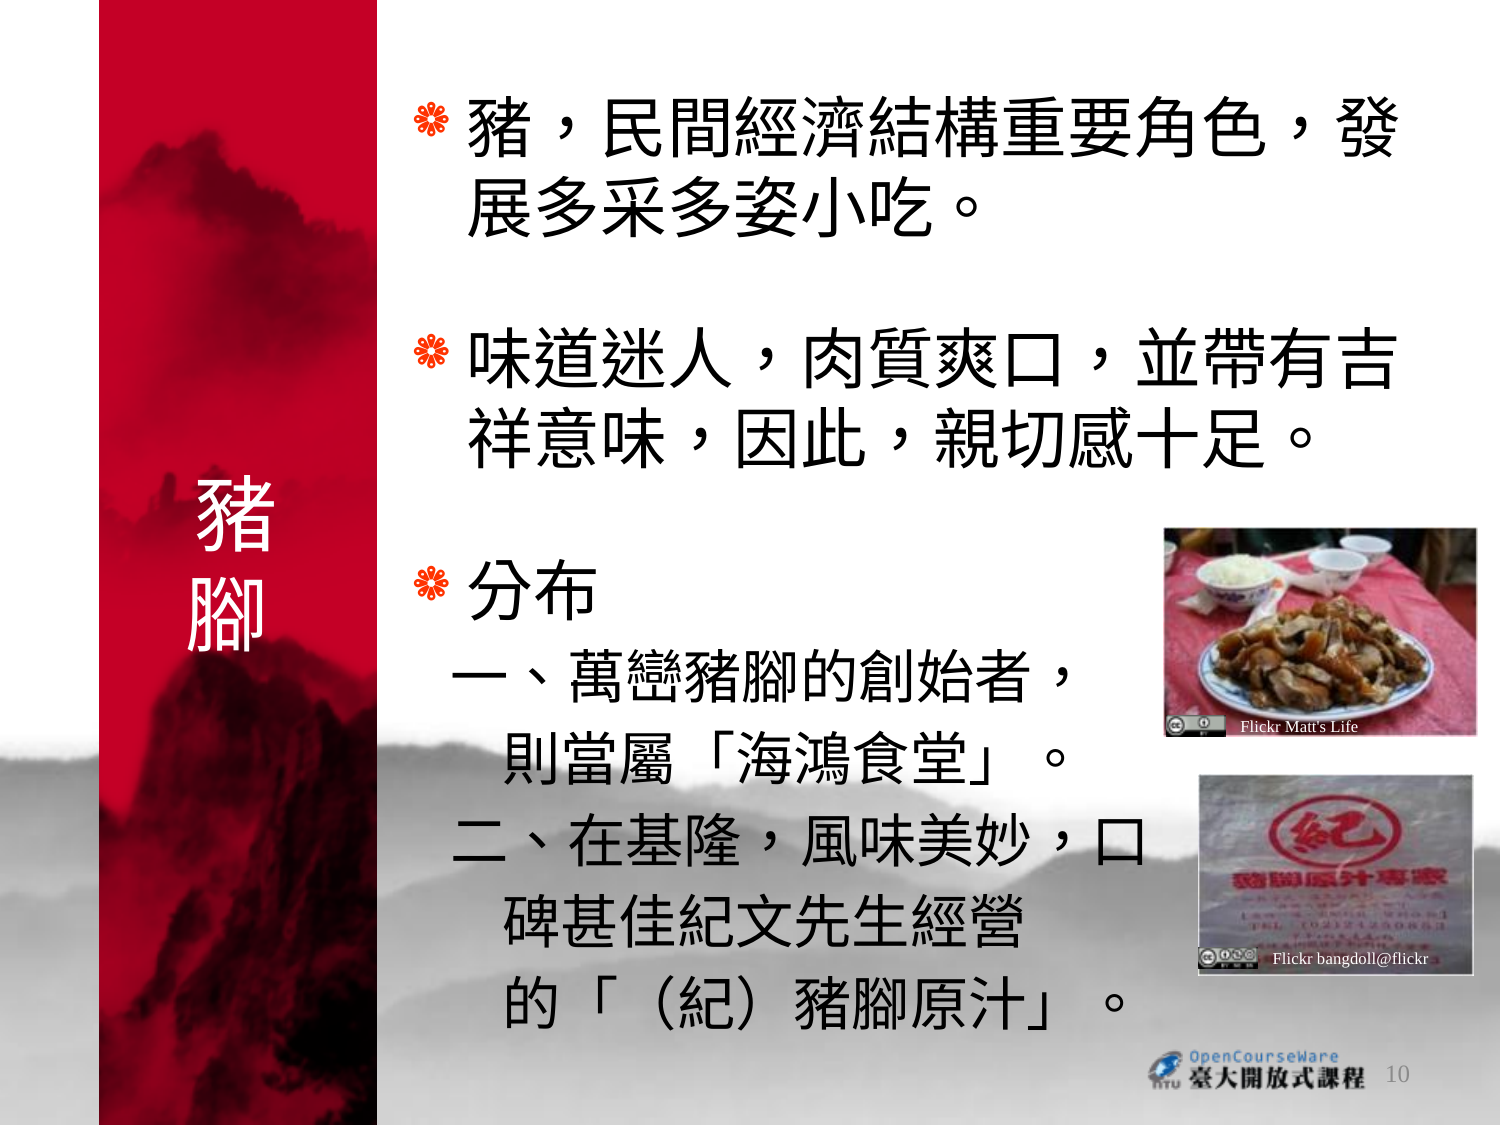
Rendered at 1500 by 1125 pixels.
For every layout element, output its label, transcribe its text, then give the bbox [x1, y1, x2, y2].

text_box [574, 386, 926, 739]
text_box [1198, 940, 1458, 976]
list 豬，民間經濟結構重要角色，發展多采多姿小吃。 味道迷人，肉質爽口，並帶有吉祥意味，因此，親切感十足。 分布 一、萬巒豬腳的創始者， 則當屬「海鴻食堂」。 二、在基隆，風味美妙，口 碑甚佳紀文先生經營 的「（紀）豬腳原汁」。 [395, 78, 1471, 1079]
picture [0, 0, 1500, 1125]
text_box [1166, 708, 1426, 744]
slide_number 10 [1074, 1042, 1425, 1103]
title 豬 腳 [123, 62, 349, 1063]
